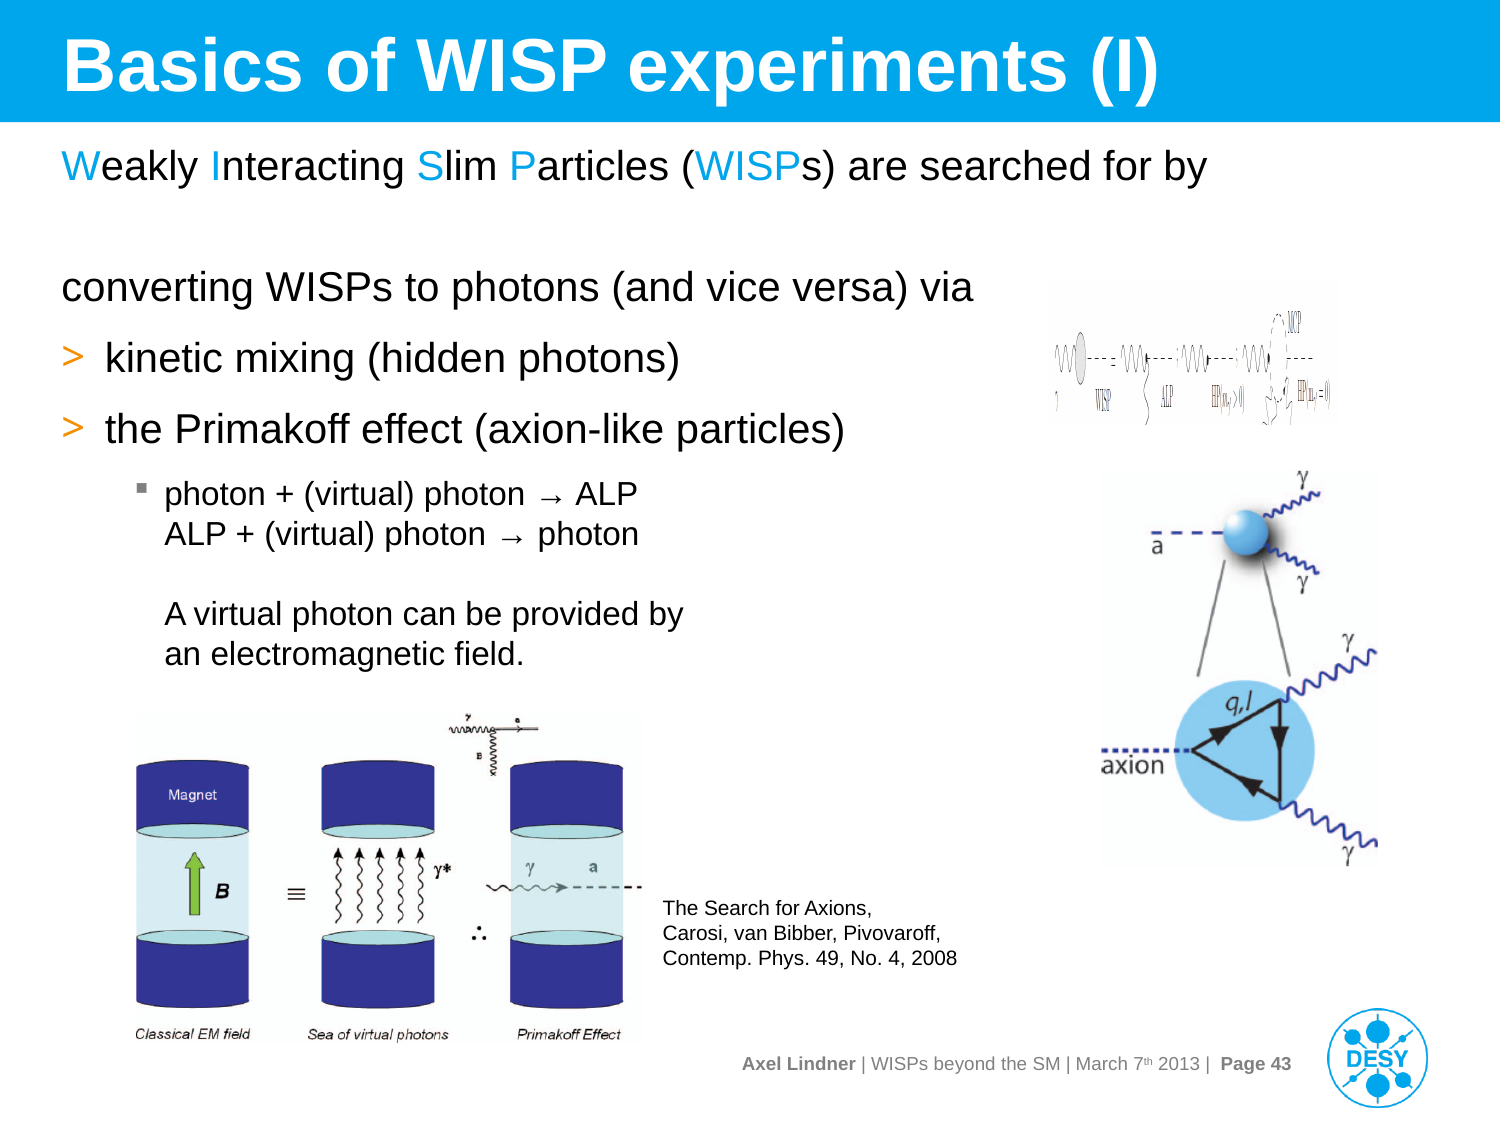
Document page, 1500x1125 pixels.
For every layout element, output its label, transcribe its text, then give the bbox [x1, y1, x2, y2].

picture [1327, 1008, 1368, 1049]
picture [1327, 1068, 1365, 1108]
picture [1391, 1071, 1428, 1108]
list Weakly Interacting Slim Particles (WISPs) are searched for by converting WISPs to photons (and vice versa) via kinetic mixing (hidden photons) the Primakoff effect (axion-like particles) photon + (virtual) photon → ALP ALP + (virtual) photon → photon A virtual photon can be provided by an electromagnetic field. [46, 131, 1444, 918]
picture [1046, 279, 1431, 888]
picture [1387, 1008, 1428, 1046]
picture [112, 707, 655, 1049]
title Basics of WISP experiments (I) [47, 16, 1446, 107]
picture [1330, 1011, 1426, 1106]
text_box The Search for Axions, Carosi, van Bibber, Pivovaroff, Contemp. Phys. 49, No. 4, 2008 [659, 887, 1047, 977]
